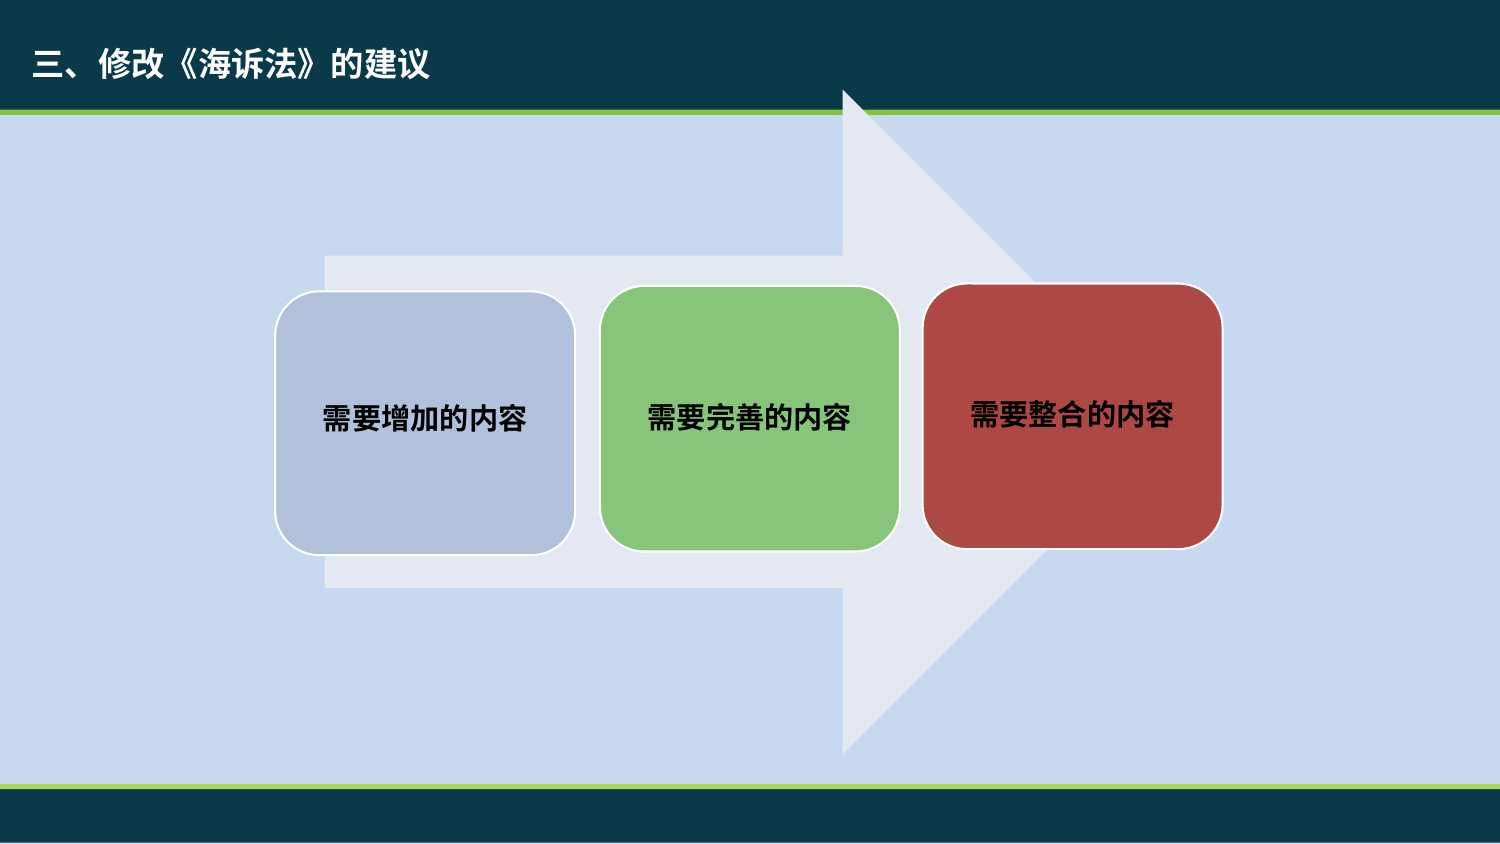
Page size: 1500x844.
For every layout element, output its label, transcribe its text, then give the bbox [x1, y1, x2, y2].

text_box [275, 291, 576, 556]
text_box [599, 285, 900, 552]
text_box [922, 283, 1223, 550]
text_box [324, 89, 1046, 755]
text_box 三、修改《海诉法》的建议 [16, 35, 681, 91]
